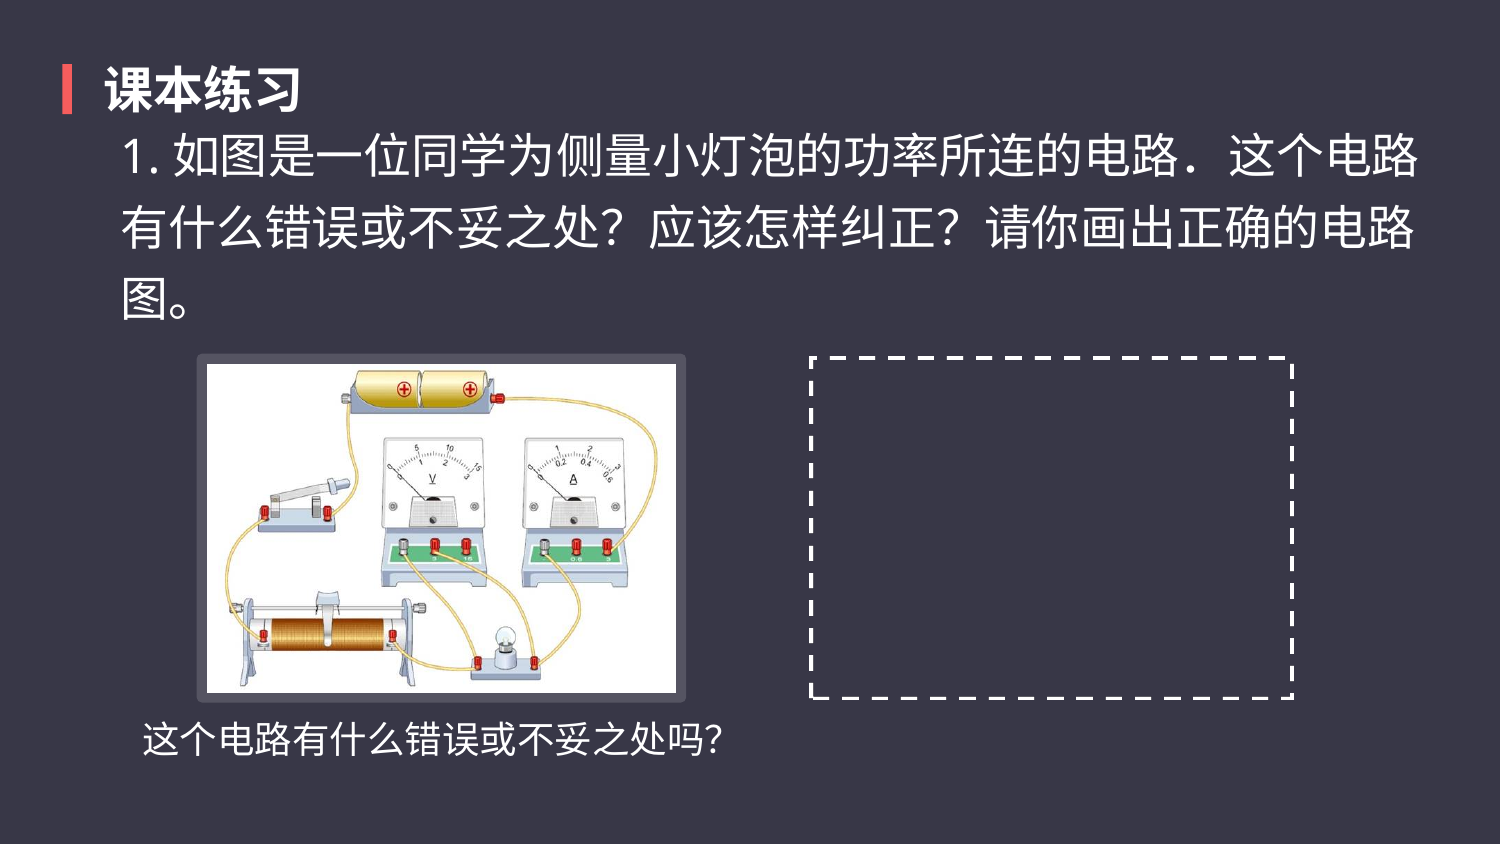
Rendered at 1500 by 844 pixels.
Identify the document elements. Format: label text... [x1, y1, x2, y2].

text_box 这个电路有什么错误或不妥之处吗？ [142, 704, 1499, 761]
picture [206, 363, 676, 693]
picture [809, 356, 1294, 701]
text_box 课本练习 [103, 43, 1499, 119]
text_box 1.如图是一位同学为侧量小灯泡的功率所连的电路．这个电路有什么错误或不妥之处？应该怎样纠正？请你画出正确的电路图。 [120, 119, 1441, 327]
text_box [62, 64, 72, 115]
